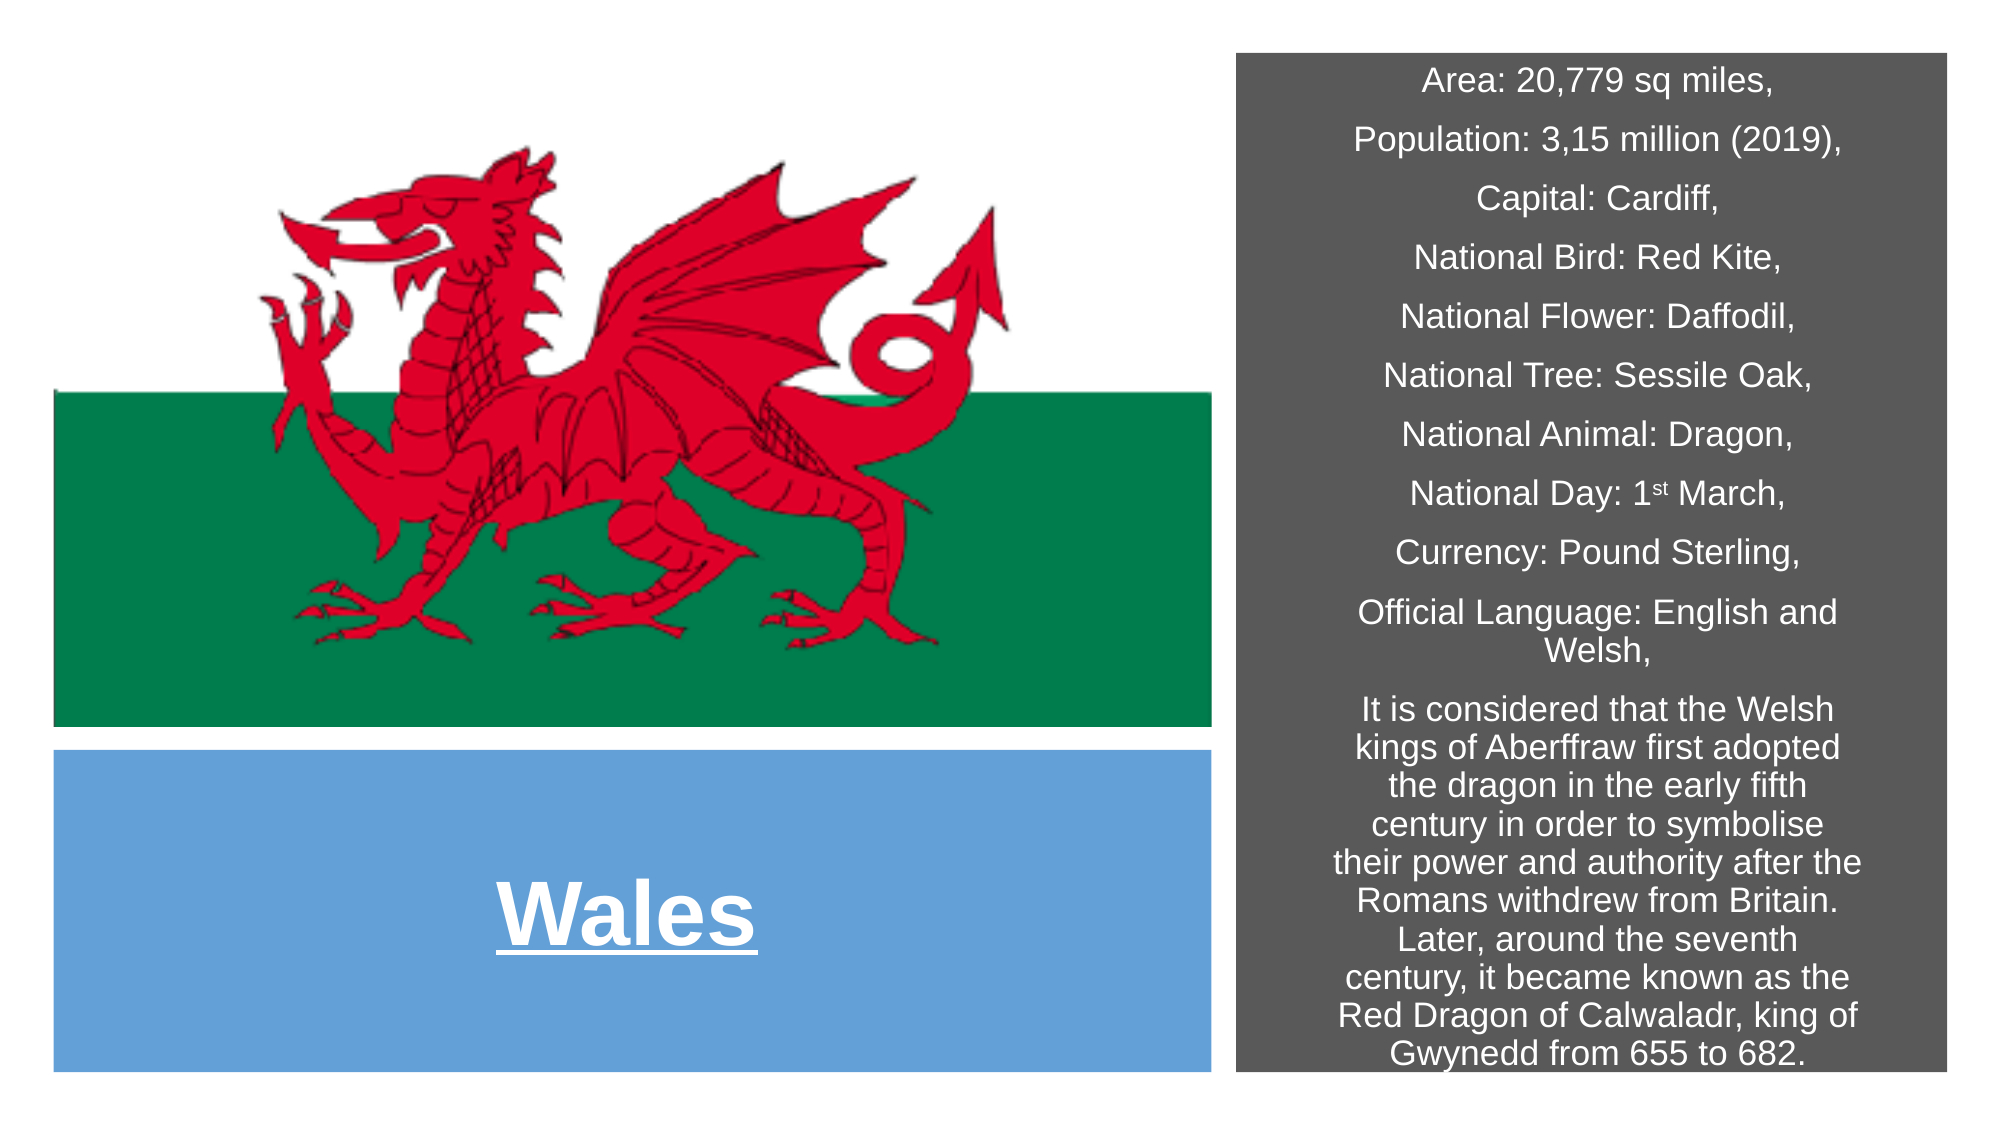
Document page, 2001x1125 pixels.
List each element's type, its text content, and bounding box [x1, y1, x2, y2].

list Area: 20,779 sq miles, Population: 3,15 million (2019), Capital: Cardiff, National Bird: Red Kite, National Flower: Daffodil, National Tree: Sessile Oak, National Animal: Dragon, National Day: 1st March, Currency: Pound Sterling, Official Language: English and Welsh, It is considered that the Welsh kings of Aberffraw first adopted the dragon in the early fifth century in order to symbolise their power and authority after the Romans withdrew from Britain. Later, around the seventh century, it became known as the Red Dragon of Calwaladr, king of Gwynedd from 655 to 682. [1317, 188, 1879, 947]
picture [53, 52, 1212, 727]
text_box [53, 749, 1212, 1073]
text_box [1235, 52, 1948, 1073]
title Wales [85, 782, 1168, 1049]
